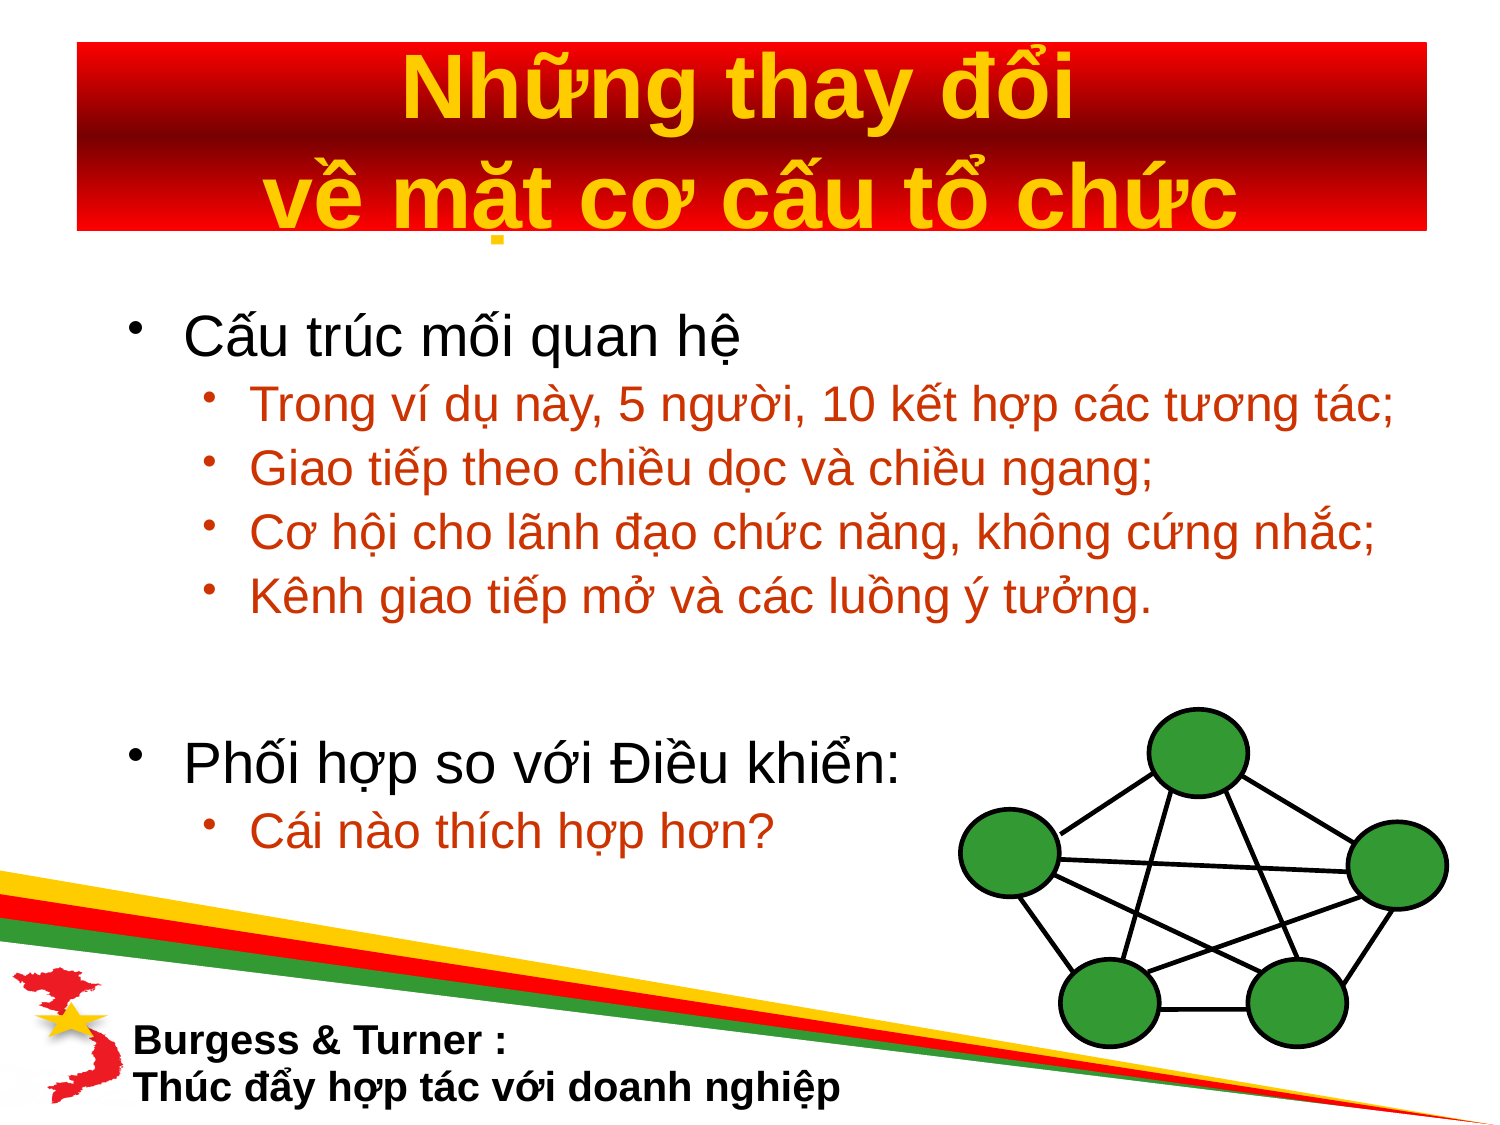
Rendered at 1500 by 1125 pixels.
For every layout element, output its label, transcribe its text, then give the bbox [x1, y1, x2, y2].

list Cấu trúc mối quan hệ Trong ví dụ này, 5 người, 10 kết hợp các tương tác; Giao tiếp theo chiều dọc và chiều ngang; Cơ hội cho lãnh đạo chức năng, không cứng nhắc; Kênh giao tiếp mở và các luồng ý tưởng. Phối hợp so với Điều khiển: Cái nào thích hợp hơn? [111, 290, 1463, 867]
text_box Những thay đổi về mặt cơ cấu tổ chức [76, 42, 1427, 231]
text_box [960, 809, 1060, 867]
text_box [0, 869, 1495, 1125]
text_box [1347, 821, 1447, 867]
text_box [1148, 709, 1248, 797]
